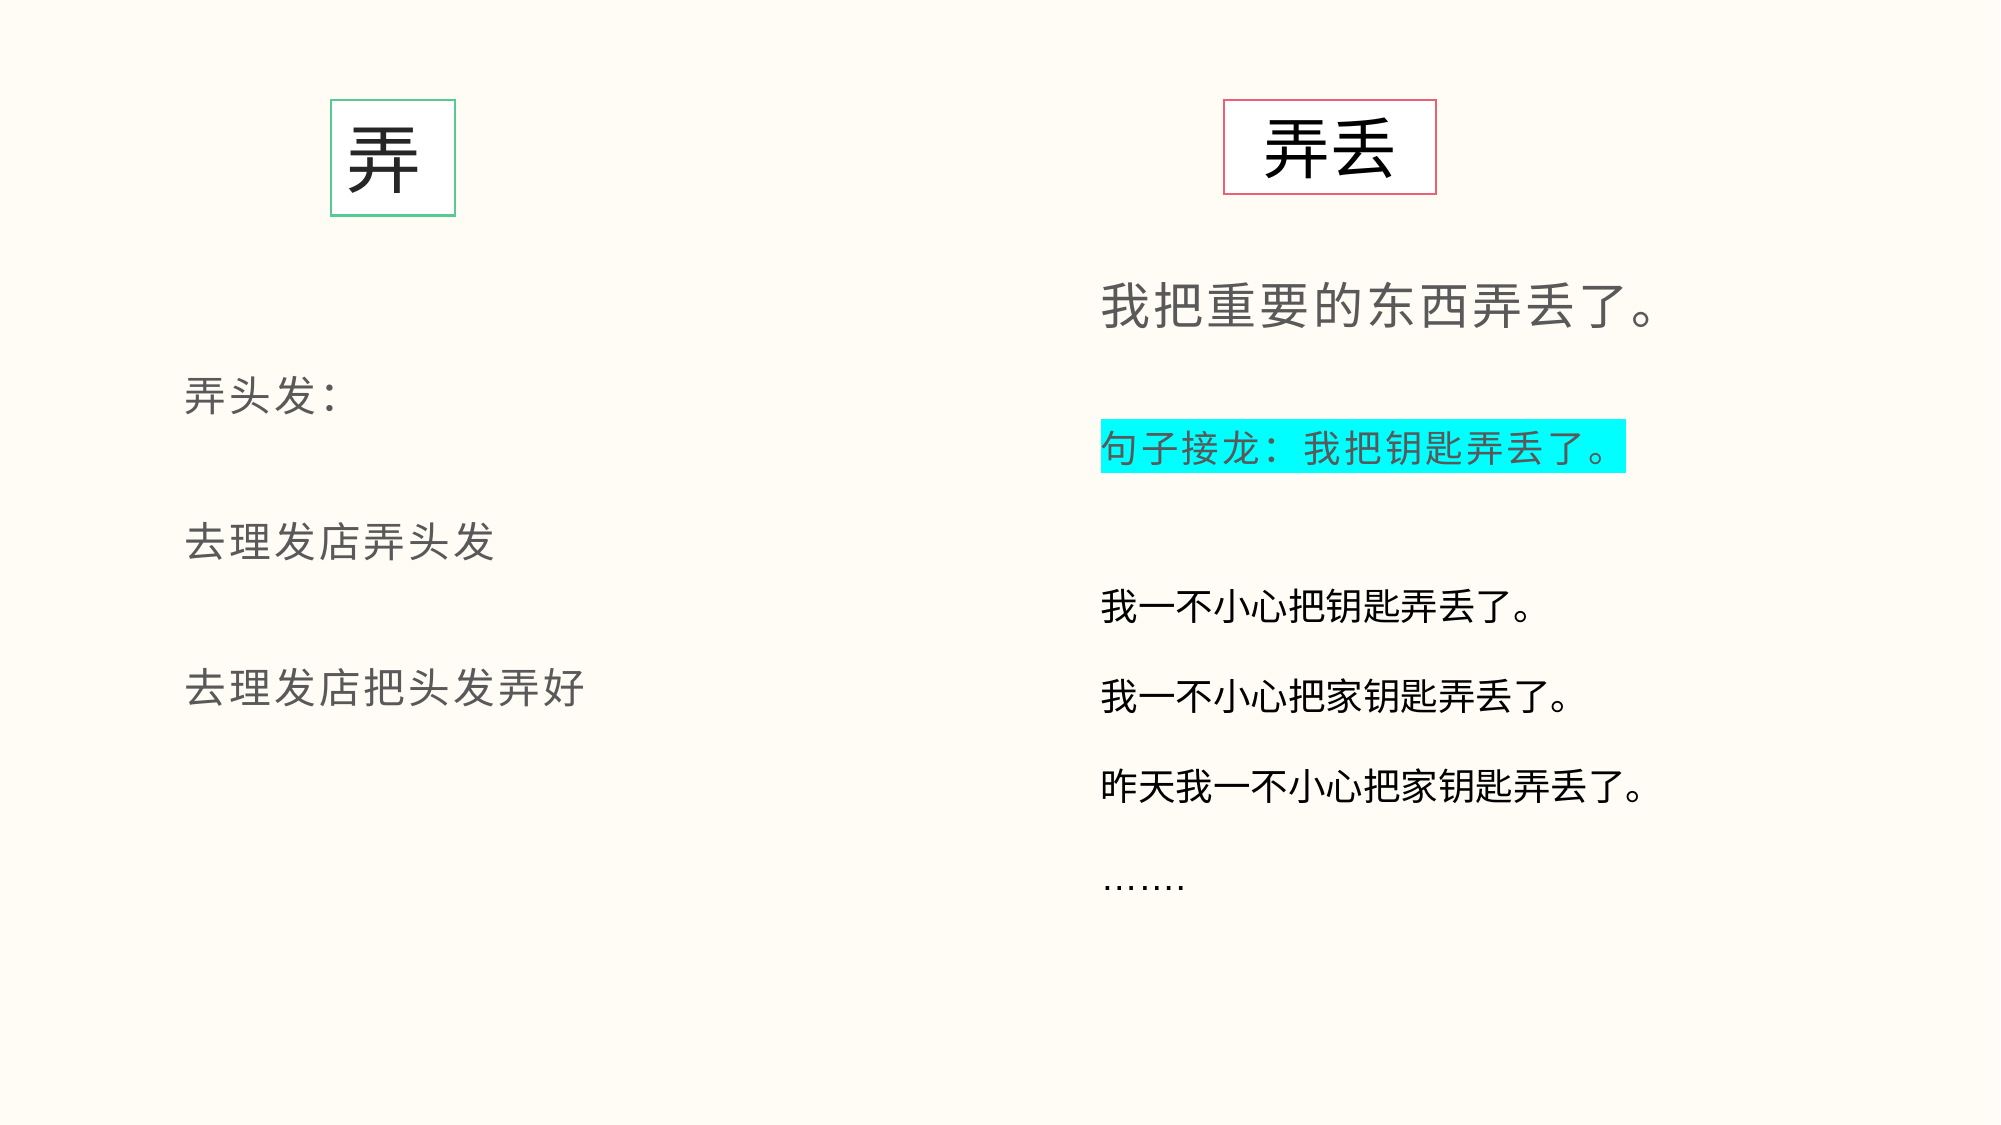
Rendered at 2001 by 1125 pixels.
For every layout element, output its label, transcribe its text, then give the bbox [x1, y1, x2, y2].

text_box 弄丢 [1223, 99, 1437, 195]
list 弄头发： 去理发店弄头发 去理发店把头发弄好 [169, 287, 1970, 1068]
text_box 我一不小心把钥匙弄丢了。 我一不小心把家钥匙弄丢了。 昨天我一不小心把家钥匙弄丢了。 ……. [1085, 575, 1662, 906]
text_box 我把重要的东西弄丢了。 句子接龙：我把钥匙弄丢了。 [1085, 267, 1707, 522]
title 弄 [330, 99, 456, 217]
